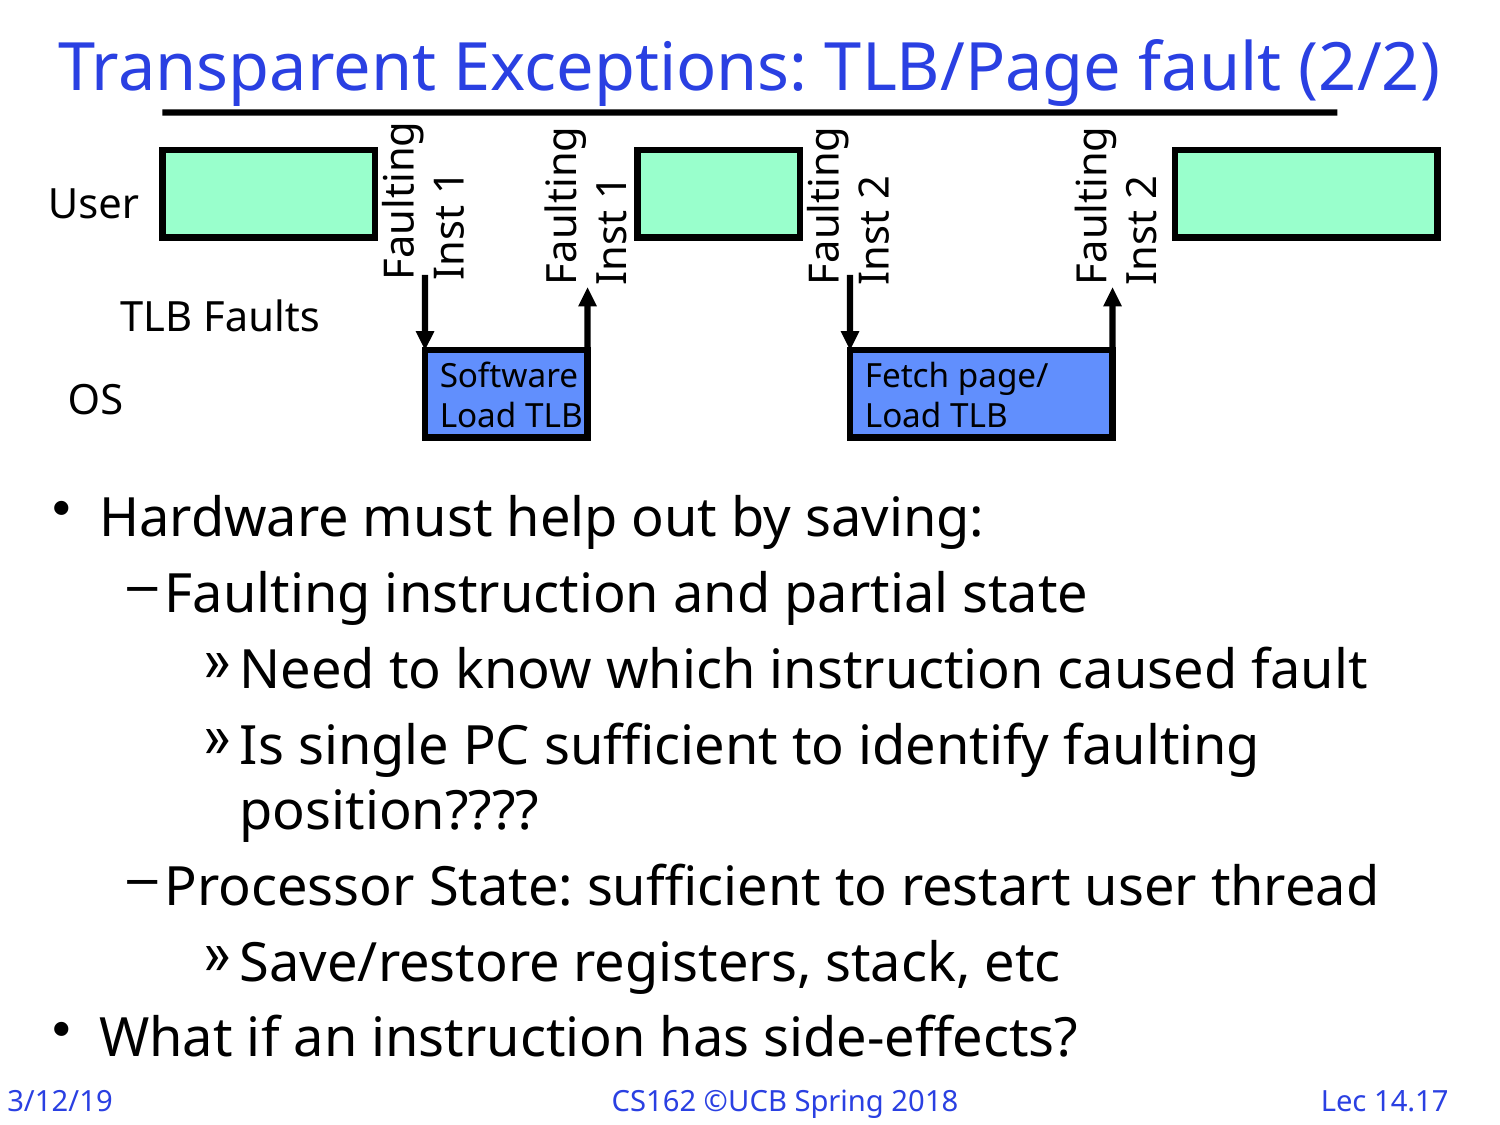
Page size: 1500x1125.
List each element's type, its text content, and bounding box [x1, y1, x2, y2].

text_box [37, 120, 1438, 438]
title Transparent Exceptions: TLB/Page fault (2/2) [0, 24, 1500, 113]
list Hardware must help out by saving: Faulting instruction and partial state Need to know which instruction caused fault Is single PC sufficient to identify faulting position???? Processor State: sufficient to restart user thread Save/restore registers, stack, etc What if an instruction has side-effects? [37, 474, 1500, 1113]
